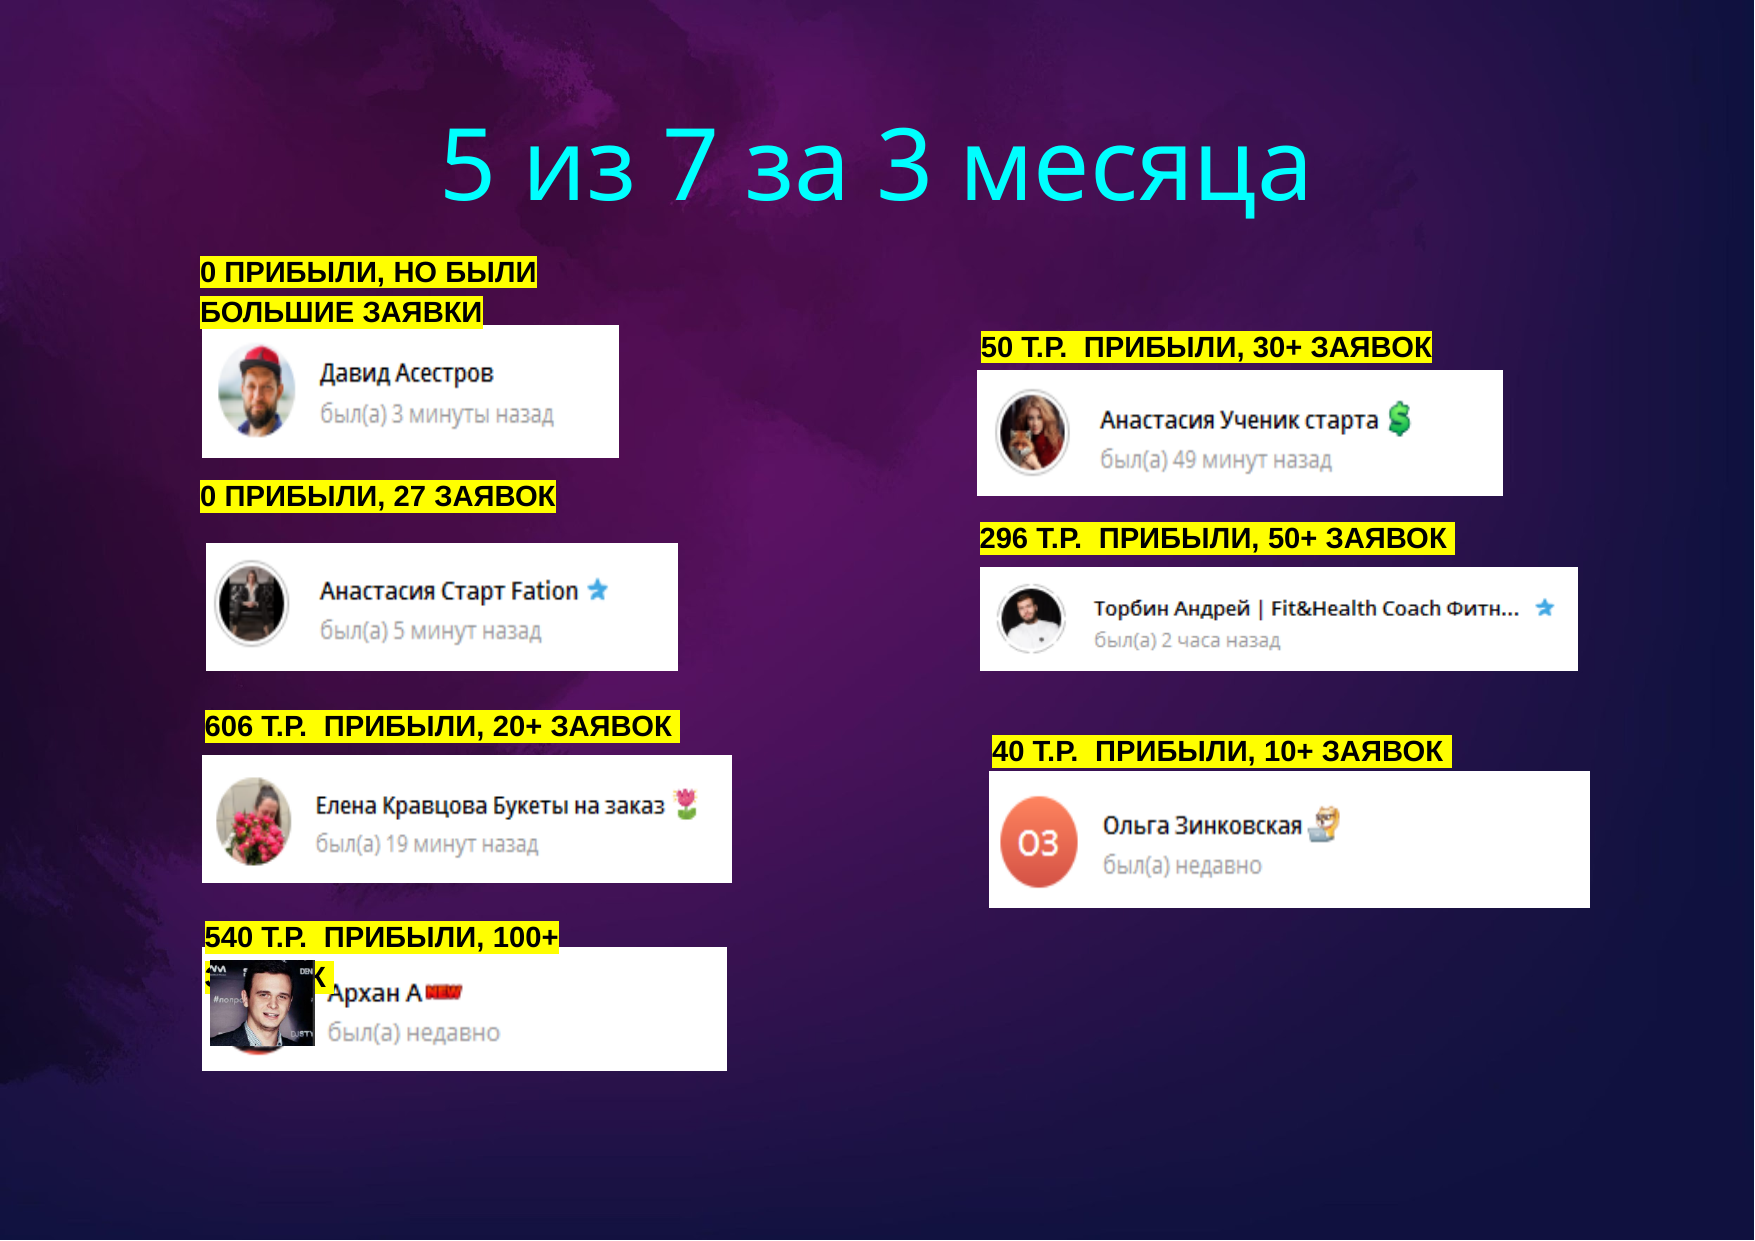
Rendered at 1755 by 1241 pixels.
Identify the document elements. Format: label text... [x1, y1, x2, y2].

text_box 40 Т.Р. ПРИБЫЛИ, 10+ ЗАЯВОК [977, 711, 1470, 782]
text_box 0 ПРИБЫЛИ, 27 ЗАЯВОК [185, 456, 753, 528]
text_box 0 ПРИБЫЛИ, НО БЫЛИ БОЛЬШИЕ ЗАЯВКИ [184, 232, 678, 343]
text_box 606 Т.Р. ПРИБЫЛИ, 20+ ЗАЯВОК [189, 686, 770, 757]
title 5 из 7 за 3 месяца [265, 98, 1489, 308]
text_box 50 Т.Р. ПРИБЫЛИ, 30+ ЗАЯВОК [965, 307, 1458, 378]
text_box 540 Т.Р. ПРИБЫЛИ, 100+ ЗАЯВОК [189, 898, 682, 1009]
text_box 296 Т.Р. ПРИБЫЛИ, 50+ ЗАЯВОК [964, 499, 1653, 570]
picture [0, 0, 1754, 1240]
